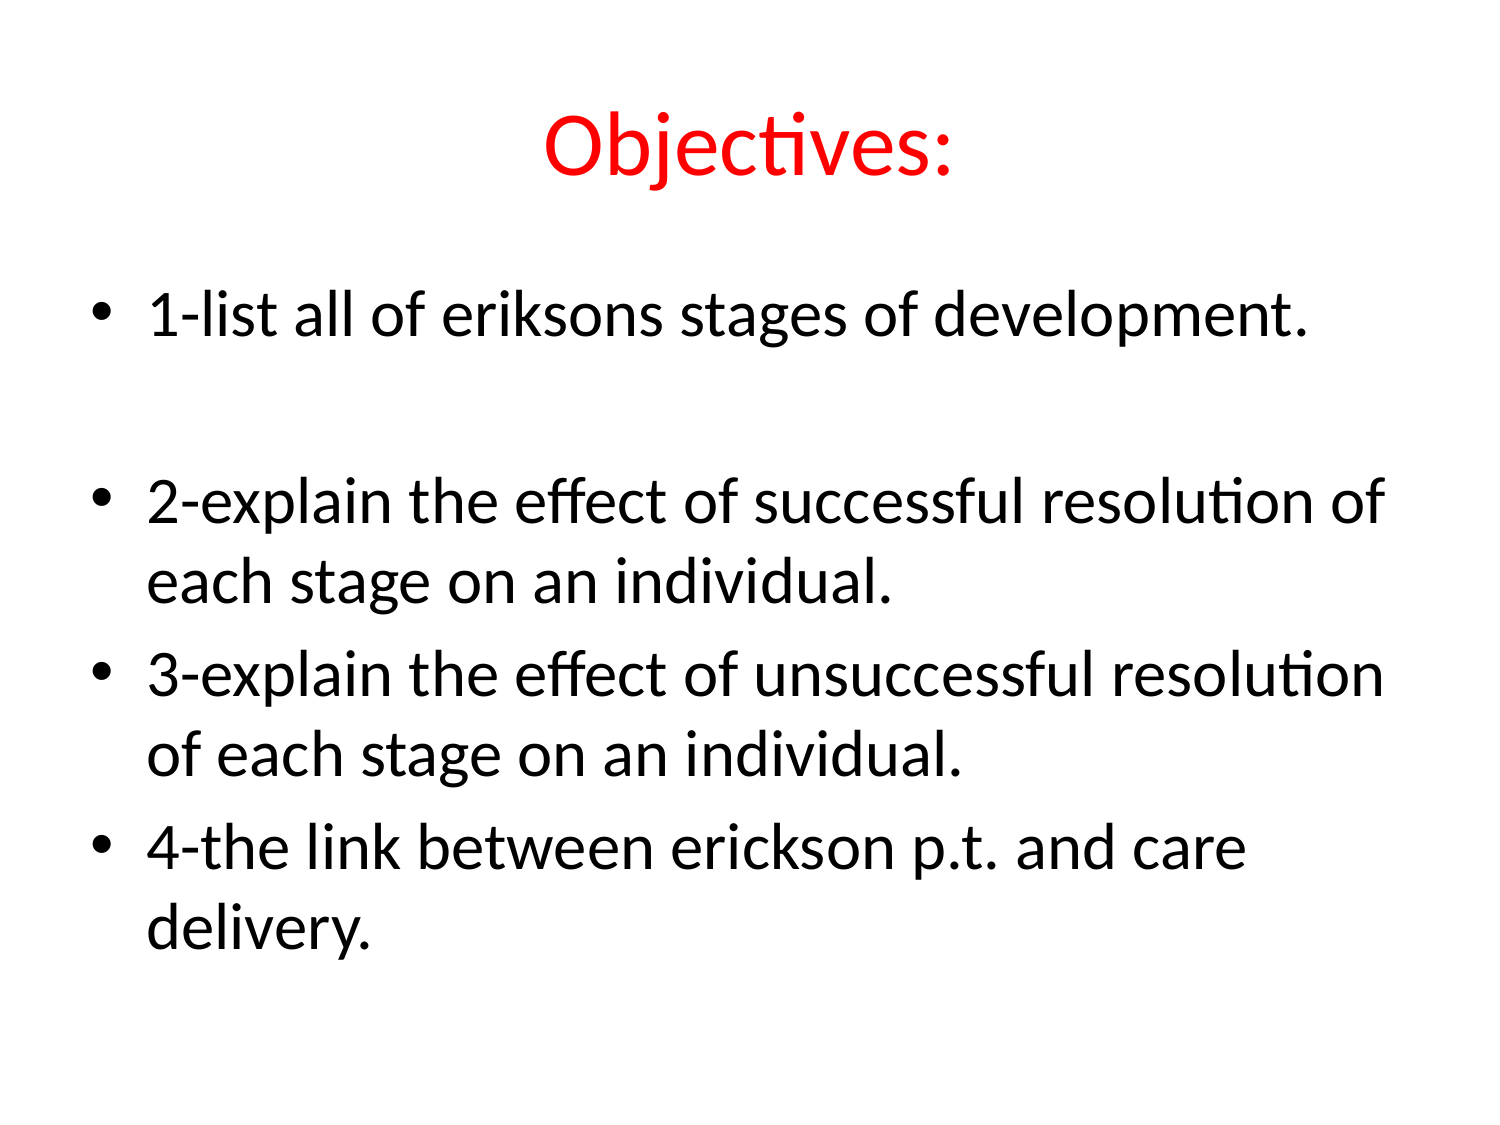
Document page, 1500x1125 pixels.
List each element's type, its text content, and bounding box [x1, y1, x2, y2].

list 1-list all of eriksons stages of development. 2-explain the effect of successful resolution of each stage on an individual. 3-explain the effect of unsuccessful resolution of each stage on an individual. 4-the link between erickson p.t. and care delivery. [74, 262, 1426, 1006]
title Objectives: [74, 44, 1426, 233]
